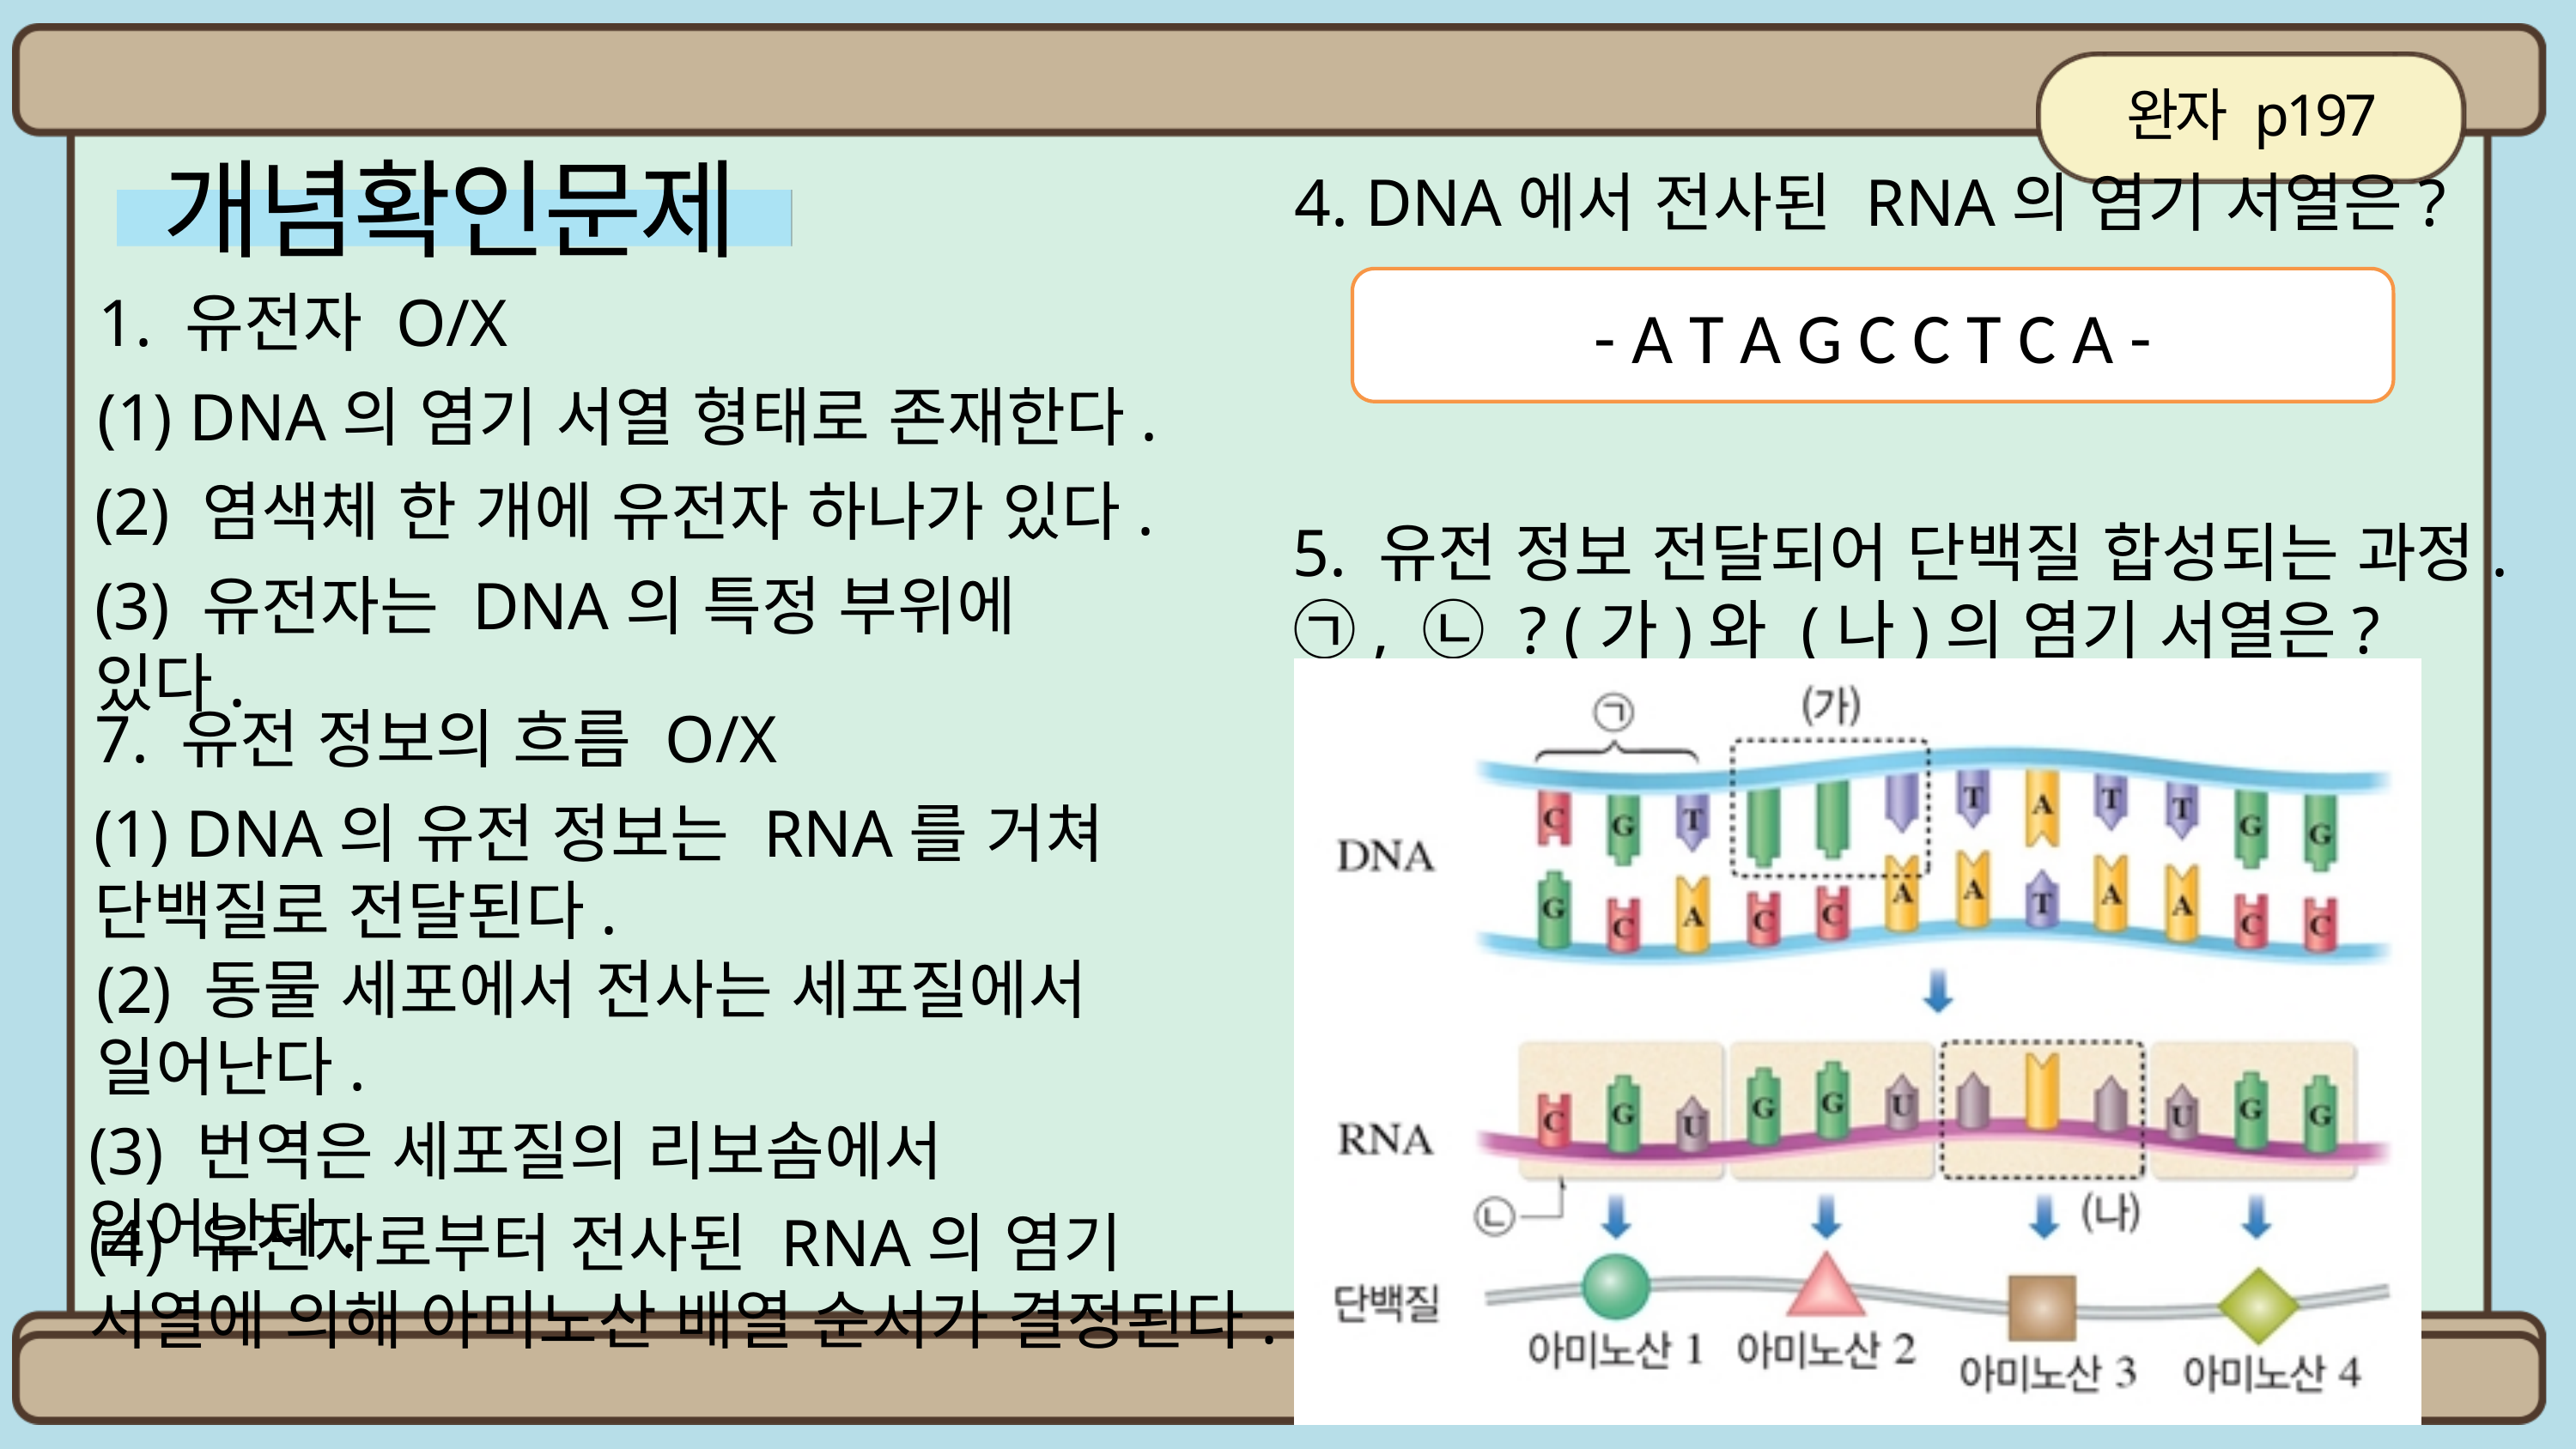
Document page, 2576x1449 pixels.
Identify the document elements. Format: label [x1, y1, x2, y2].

text_box [12, 23, 2548, 1426]
picture [1294, 658, 2421, 1426]
text_box [2036, 52, 2468, 185]
text_box [117, 135, 795, 256]
